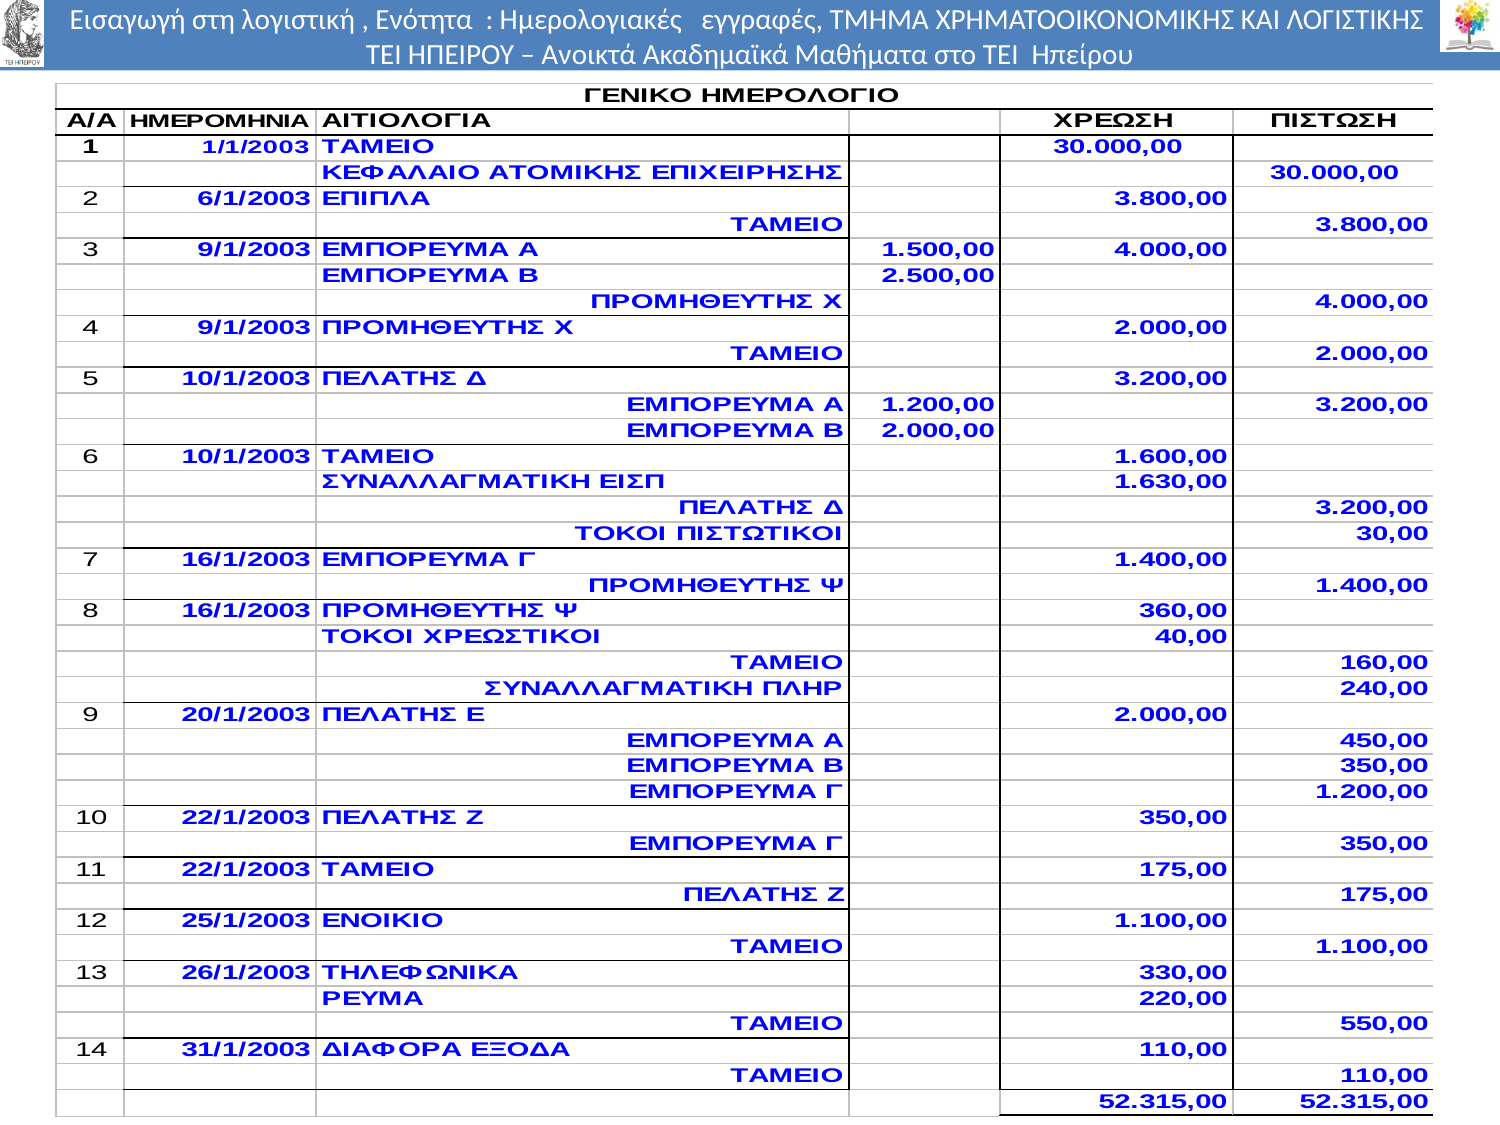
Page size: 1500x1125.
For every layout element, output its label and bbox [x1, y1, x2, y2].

text_box [54, 82, 1436, 1118]
picture [0, 0, 44, 67]
picture [1440, 0, 1500, 52]
